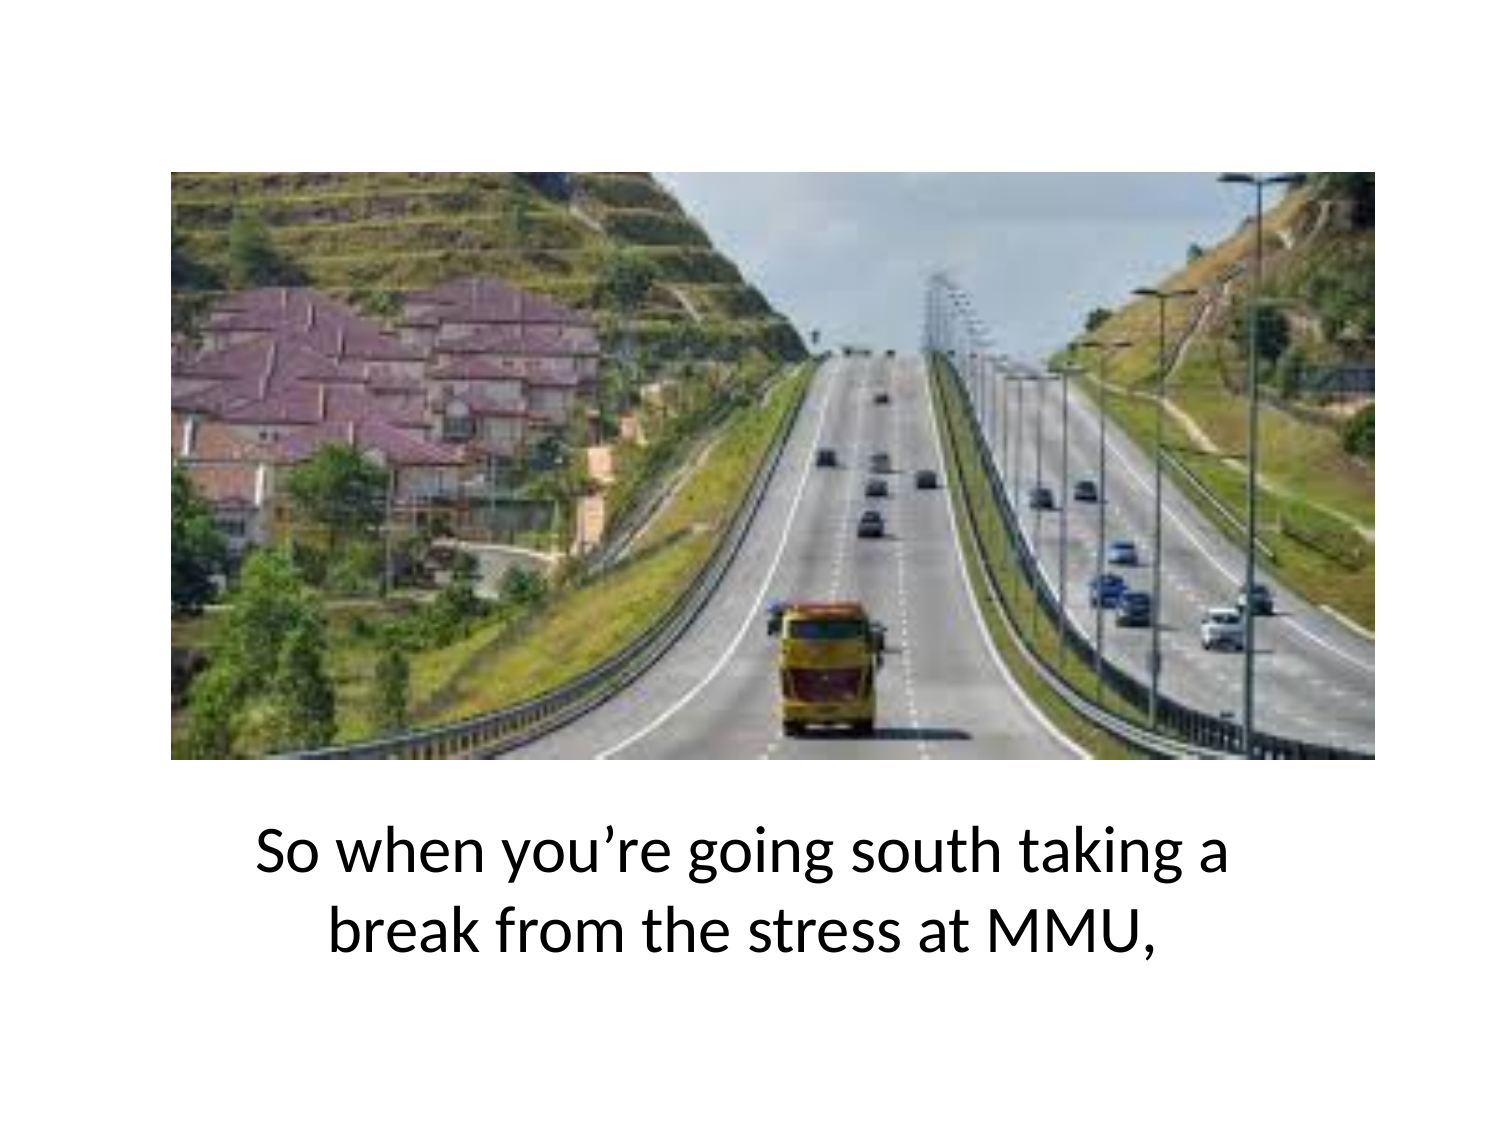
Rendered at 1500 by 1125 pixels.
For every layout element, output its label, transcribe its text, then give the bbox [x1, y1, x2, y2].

subtitle So when you’re going south taking a break from the stress at MMU, [218, 798, 1269, 1087]
picture [170, 172, 1376, 760]
